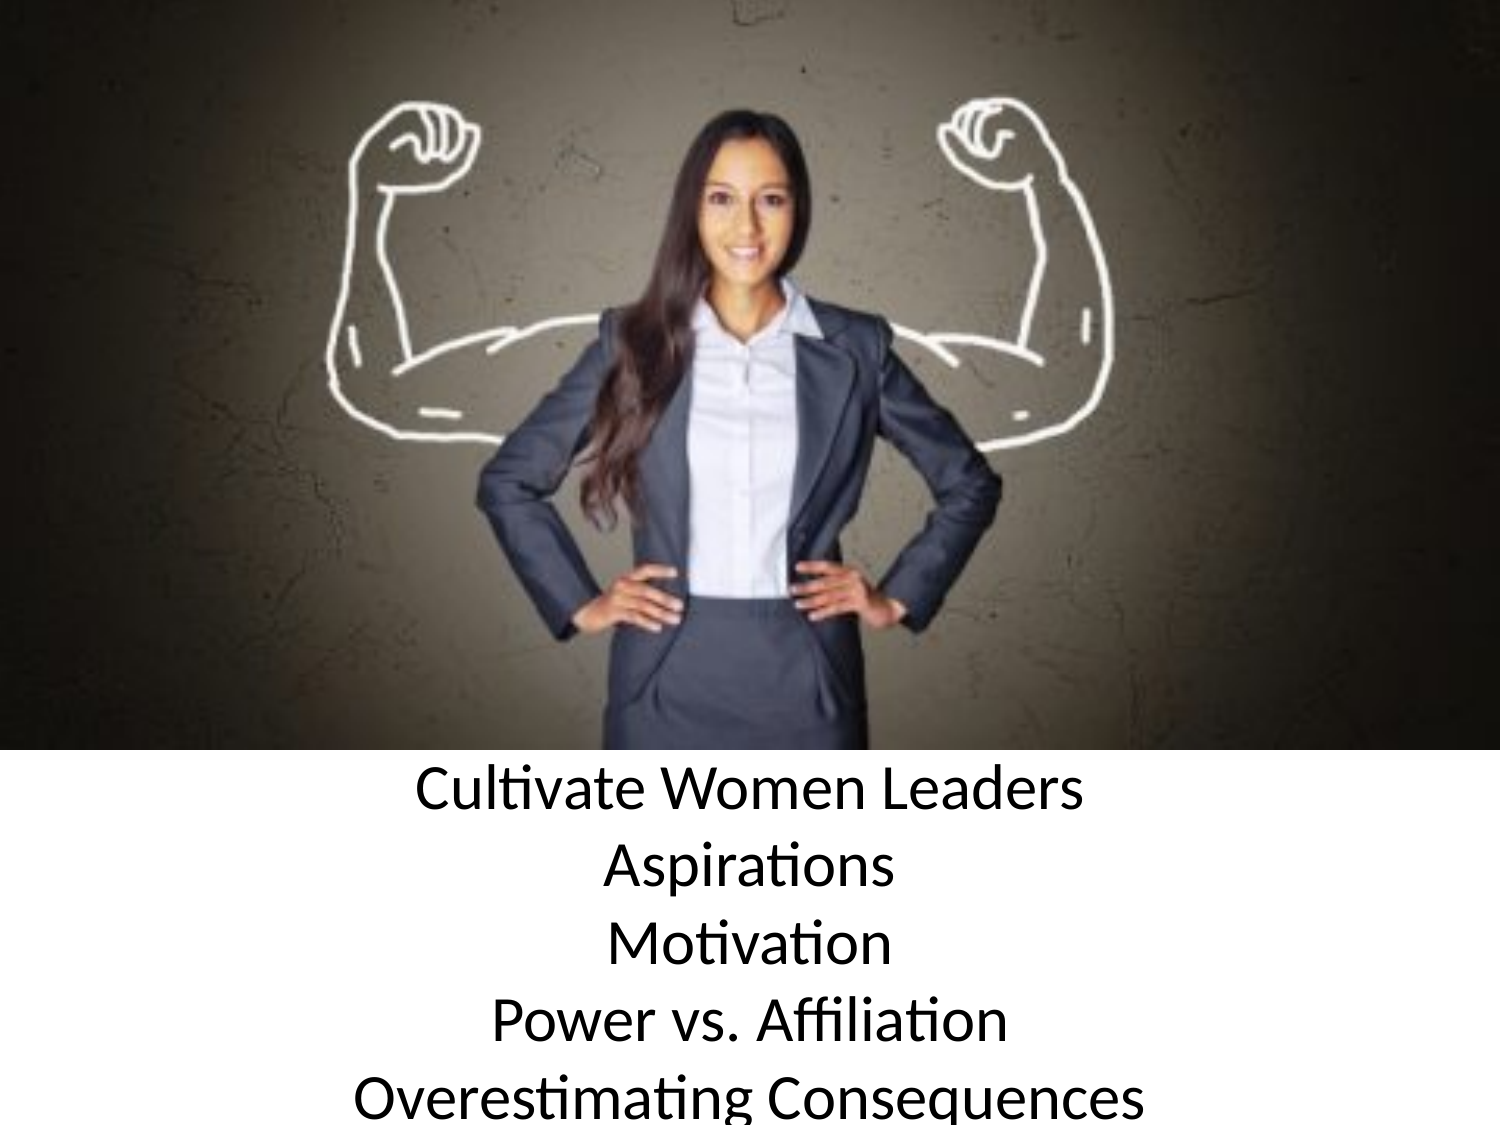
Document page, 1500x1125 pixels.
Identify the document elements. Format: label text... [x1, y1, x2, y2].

picture [0, 0, 1500, 751]
text_box Cultivate Women Leaders Aspirations Motivation Power vs. Affiliation Overestimating Consequences [0, 757, 1500, 1125]
